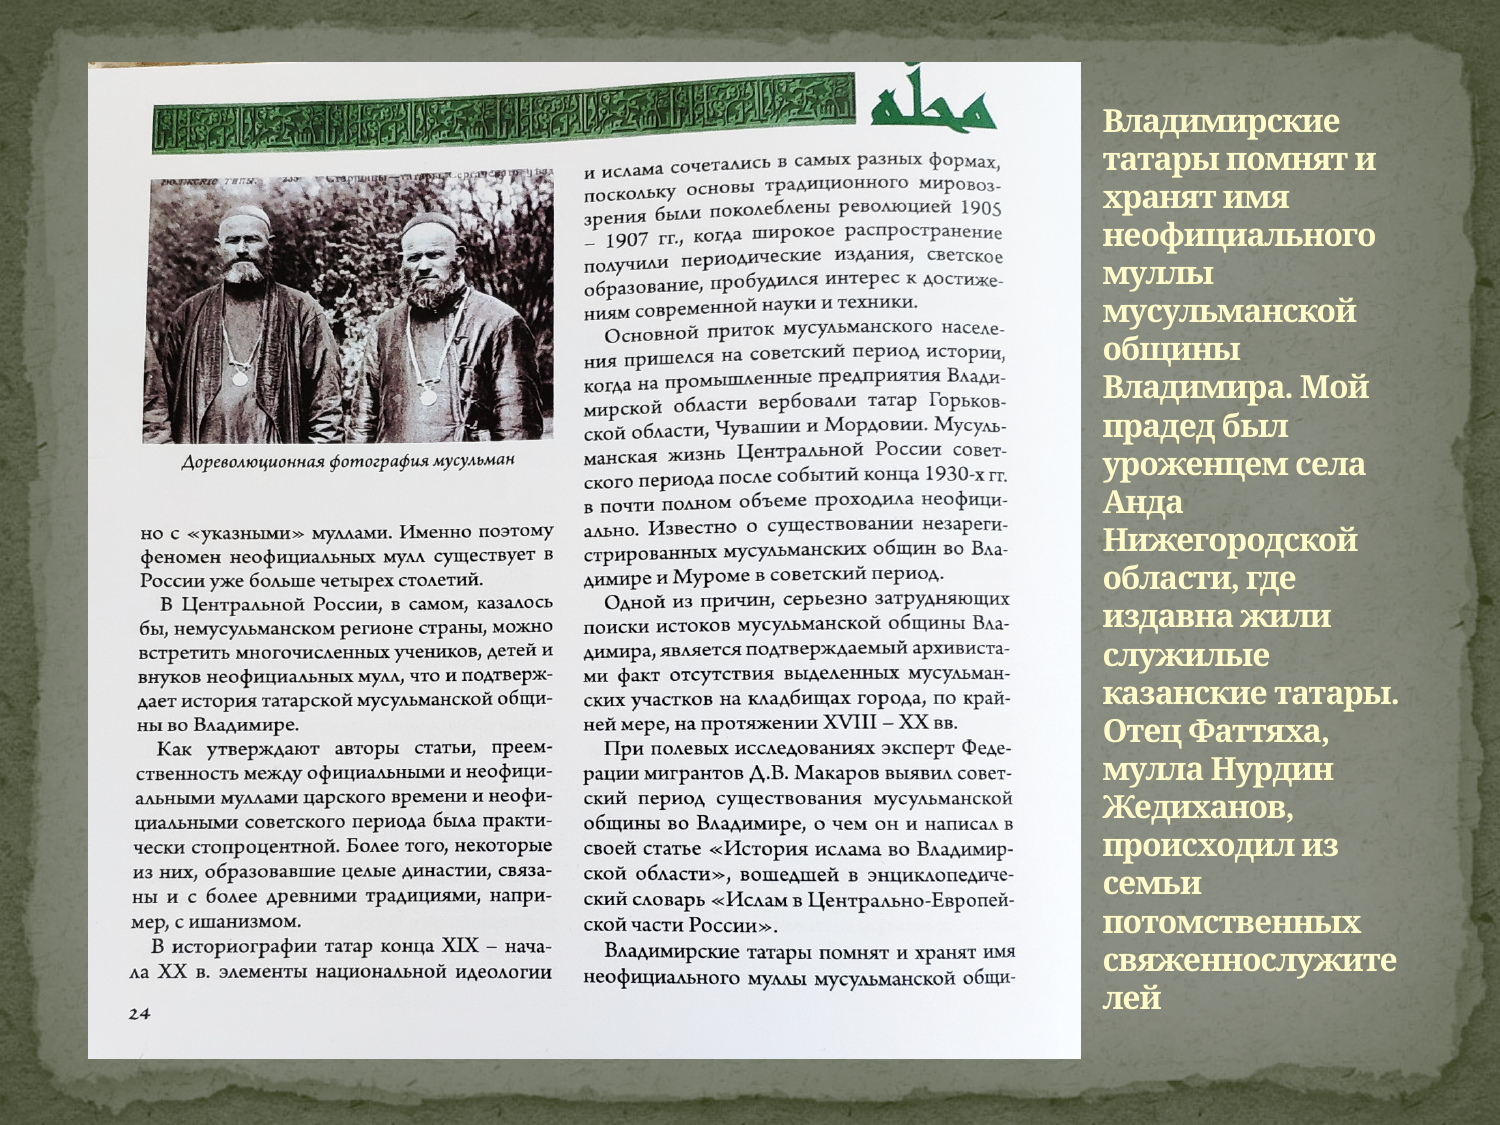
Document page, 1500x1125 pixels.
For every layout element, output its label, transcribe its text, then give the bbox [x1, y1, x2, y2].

title Владимирские татары помнят и хранят имя неофициального муллы мусульманской общины Владимира. Мой прадед был уроженцем села Анда Нижегородской области, где издавна жили служилые казанские татары. Отец Фаттяха, мулла Нурдин Жедиханов, происходил из семьи потомственных свяженнослужителей [1091, 988, 1425, 1024]
picture [88, 62, 1109, 1059]
list [1109, 62, 1425, 988]
